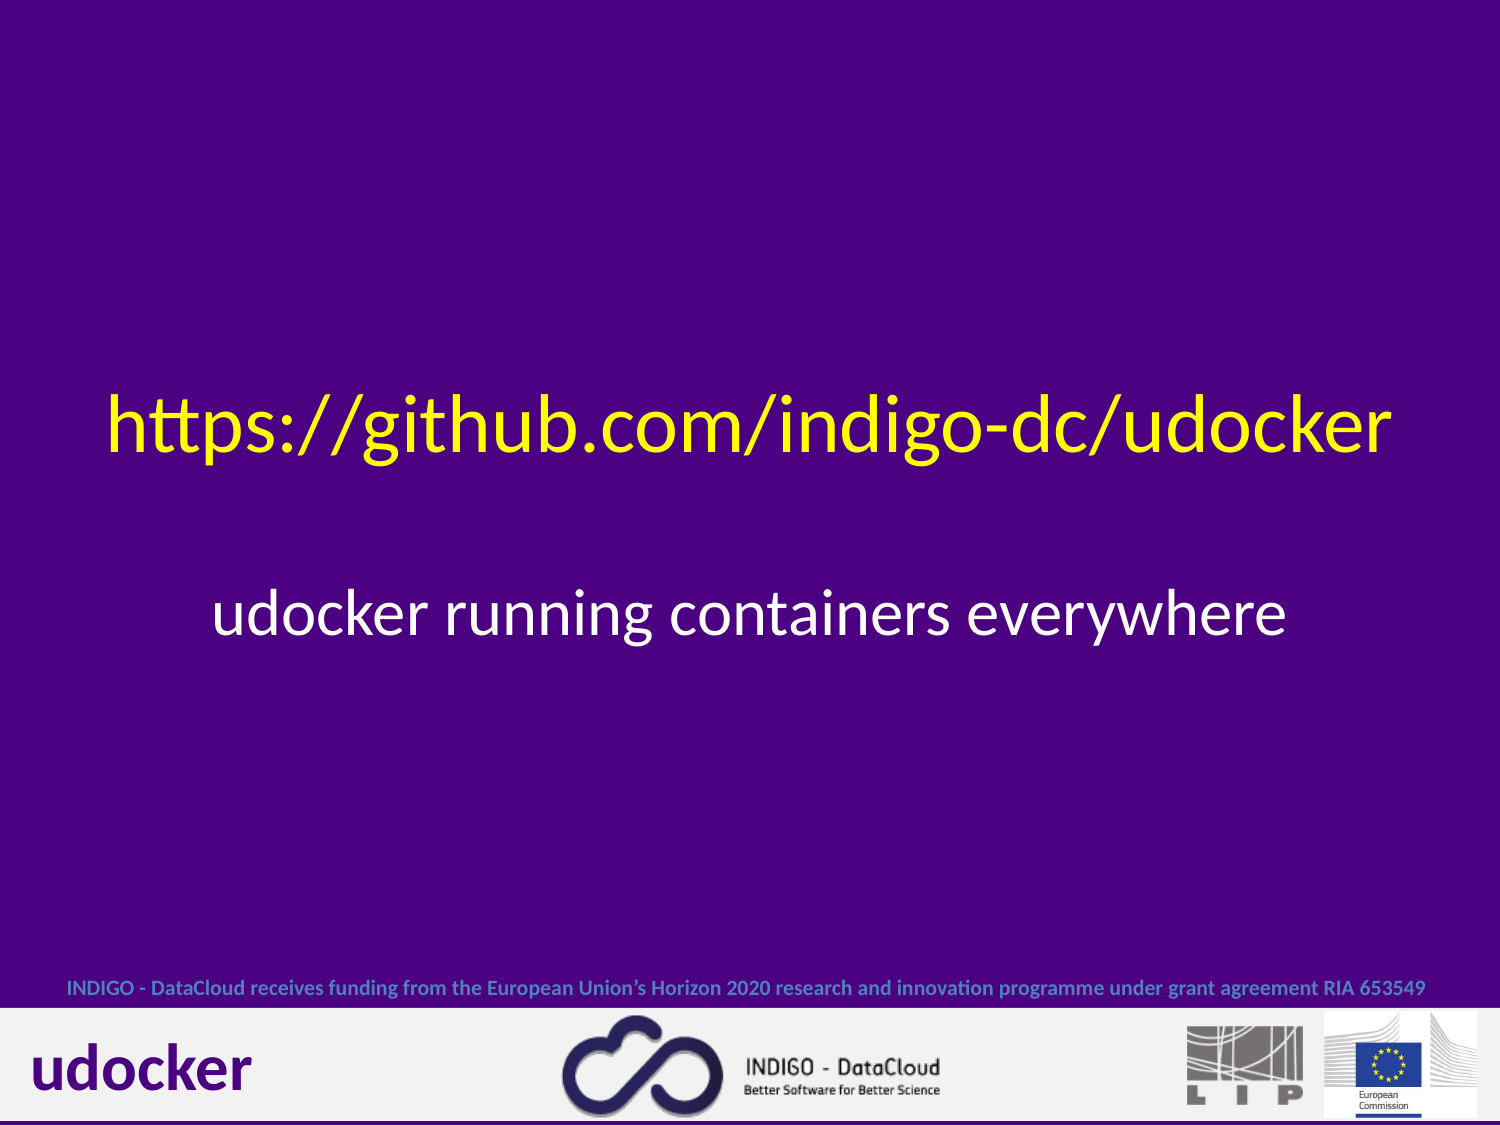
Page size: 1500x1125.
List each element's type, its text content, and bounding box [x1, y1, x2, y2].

picture [1324, 1011, 1477, 1118]
text_box INDIGO - DataCloud receives funding from the European Union’s Horizon 2020 research and innovation programme under grant agreement RIA 653549 [35, 966, 1465, 1008]
title https://github.com/indigo-dc/udocker udocker running containers everywhere [75, 45, 1425, 966]
picture [539, 1008, 961, 1125]
